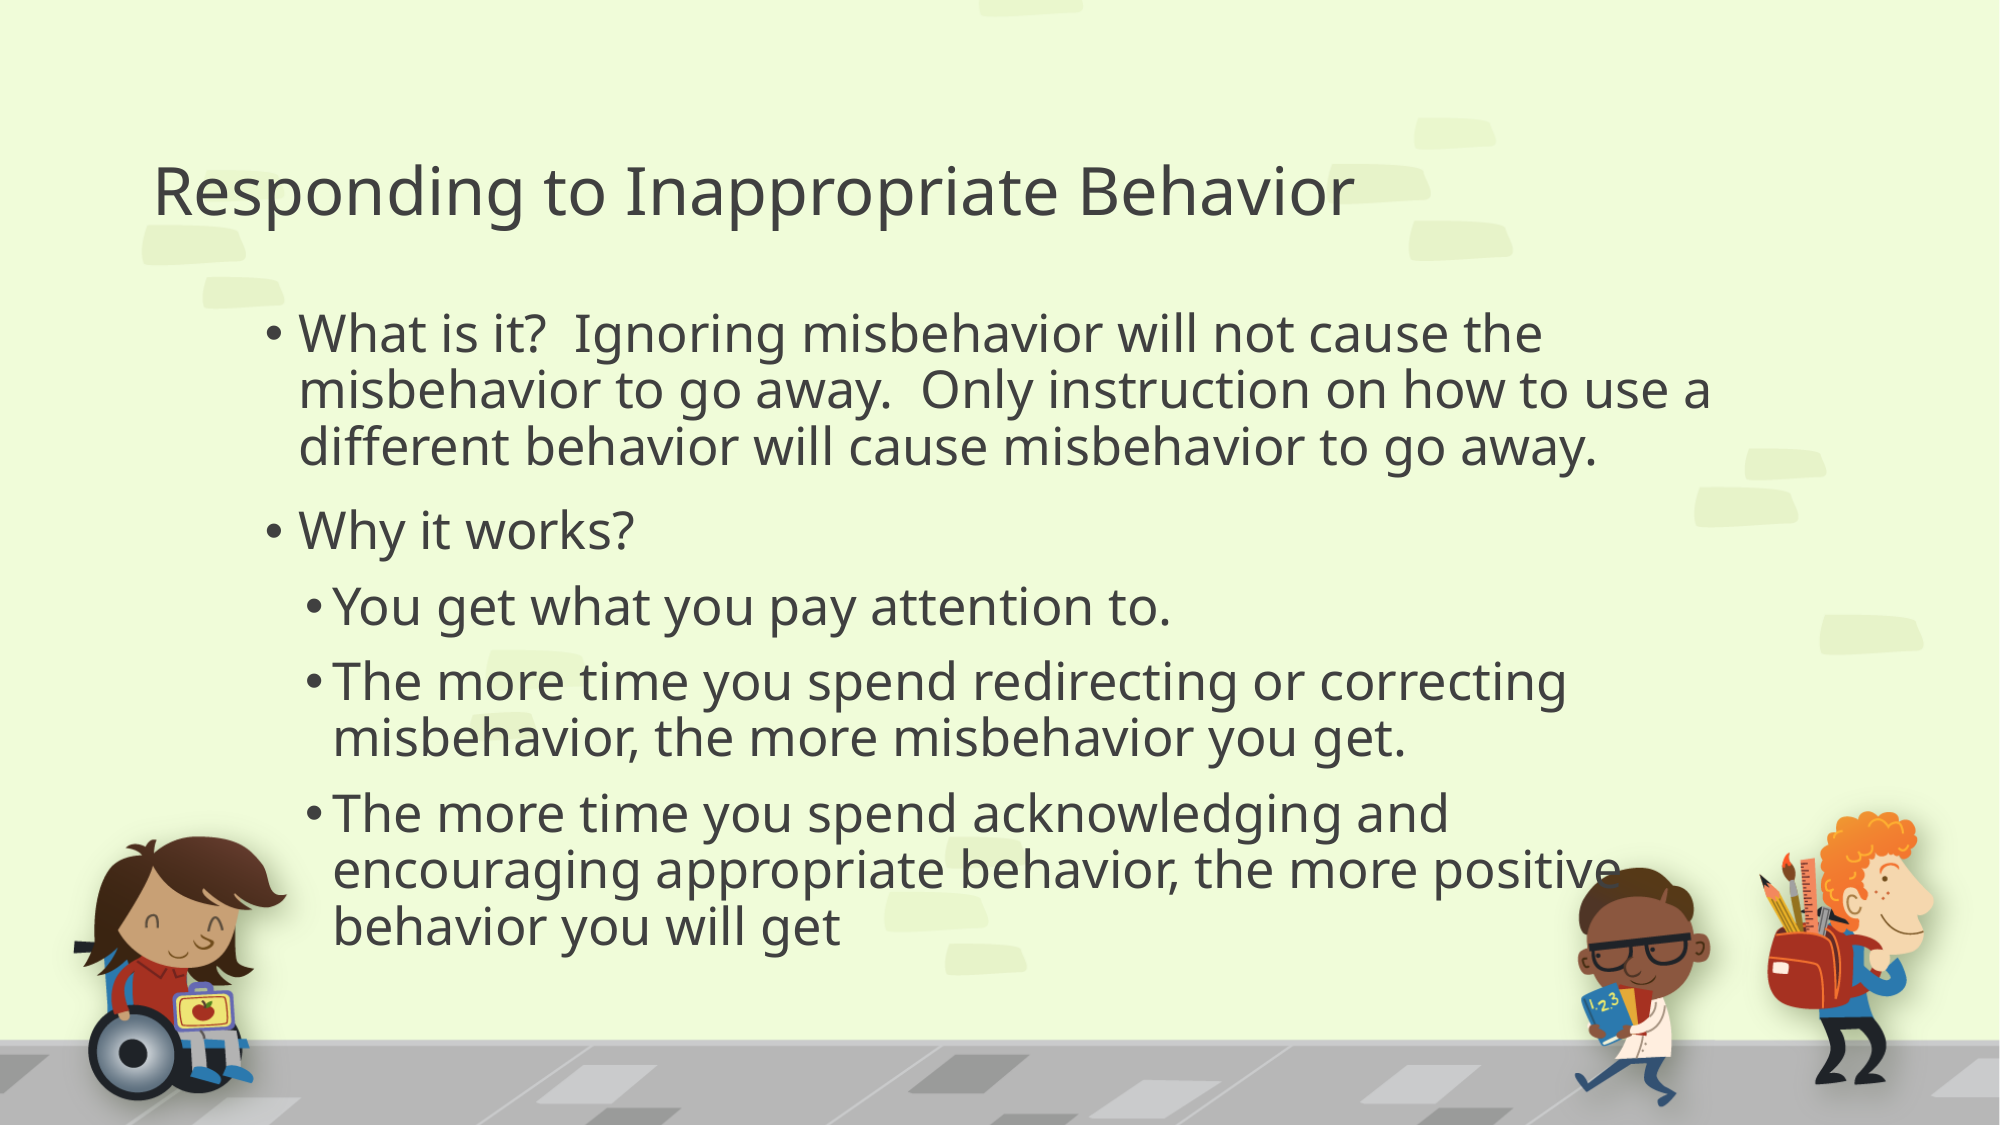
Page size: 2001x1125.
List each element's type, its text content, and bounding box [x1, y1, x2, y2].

title Responding to Inappropriate Behavior [137, 59, 1750, 238]
picture [0, 0, 2000, 1125]
list What is it? Ignoring misbehavior will not cause the misbehavior to go away. Only instruction on how to use a different behavior will cause misbehavior to go away. Why it works? You get what you pay attention to. The more time you spend redirecting or correcting misbehavior, the more misbehavior you get. The more time you spend acknowledging and encouraging appropriate behavior, the more positive behavior you will get [249, 299, 1750, 975]
